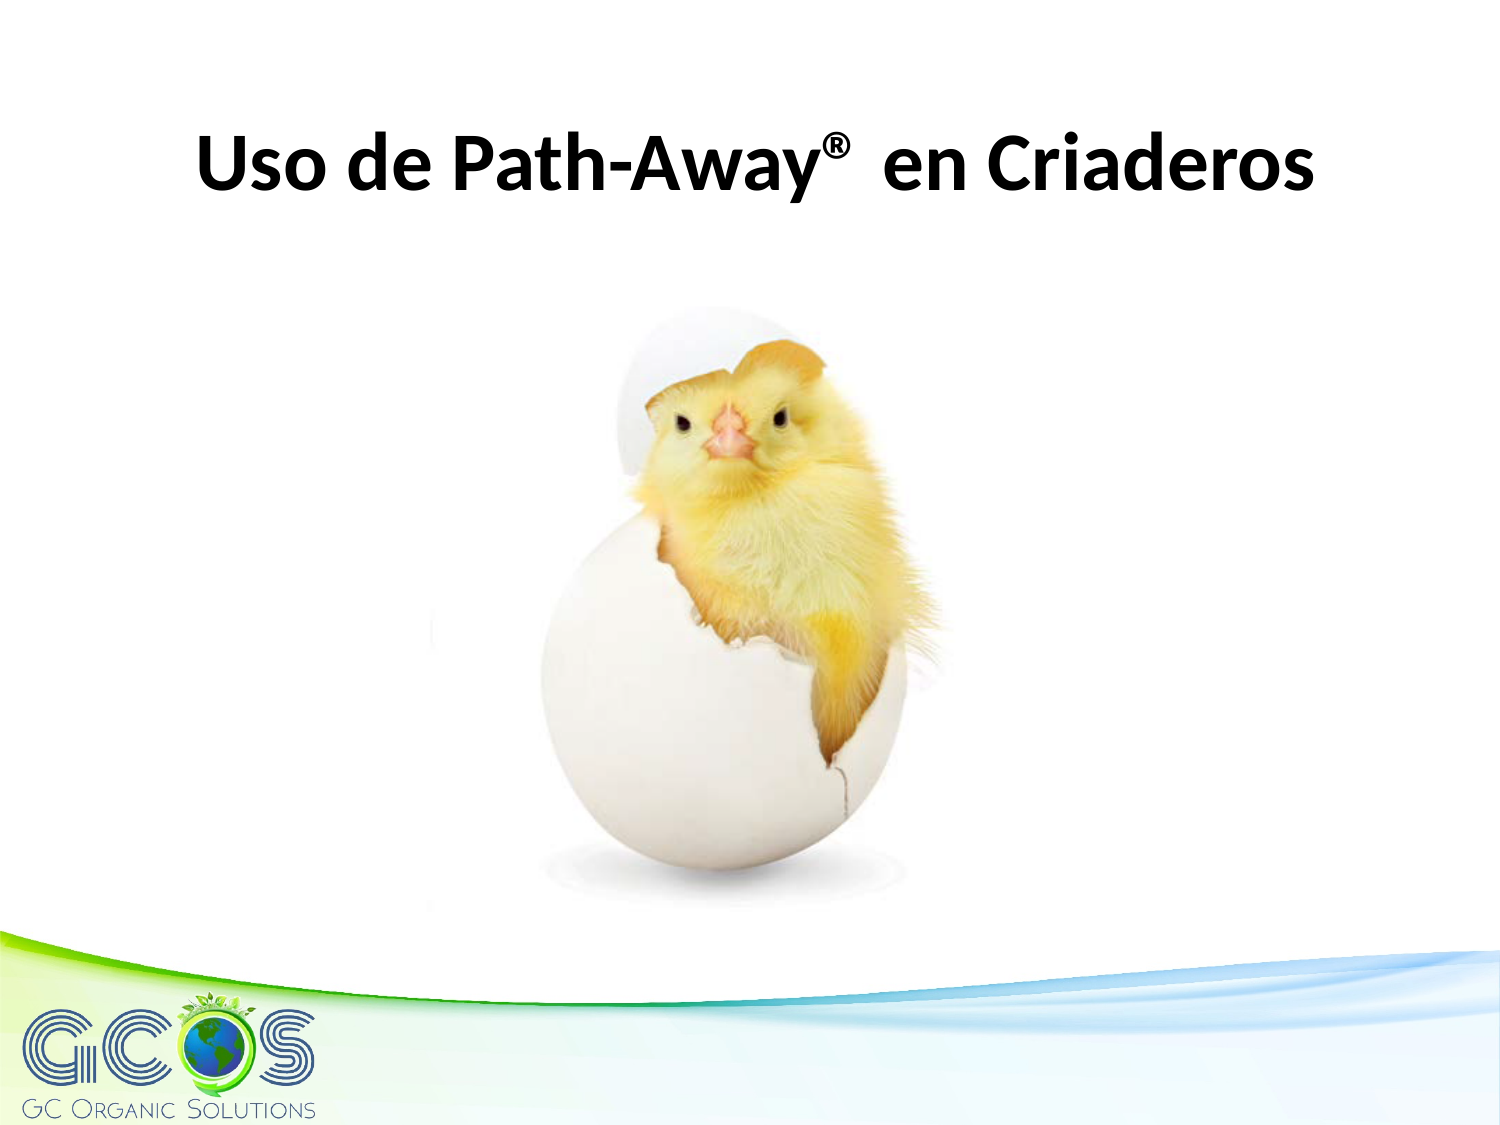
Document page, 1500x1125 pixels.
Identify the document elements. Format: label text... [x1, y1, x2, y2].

picture [0, 262, 1500, 1125]
text_box Uso de Path-Away® en Criaderos [50, 99, 1463, 215]
